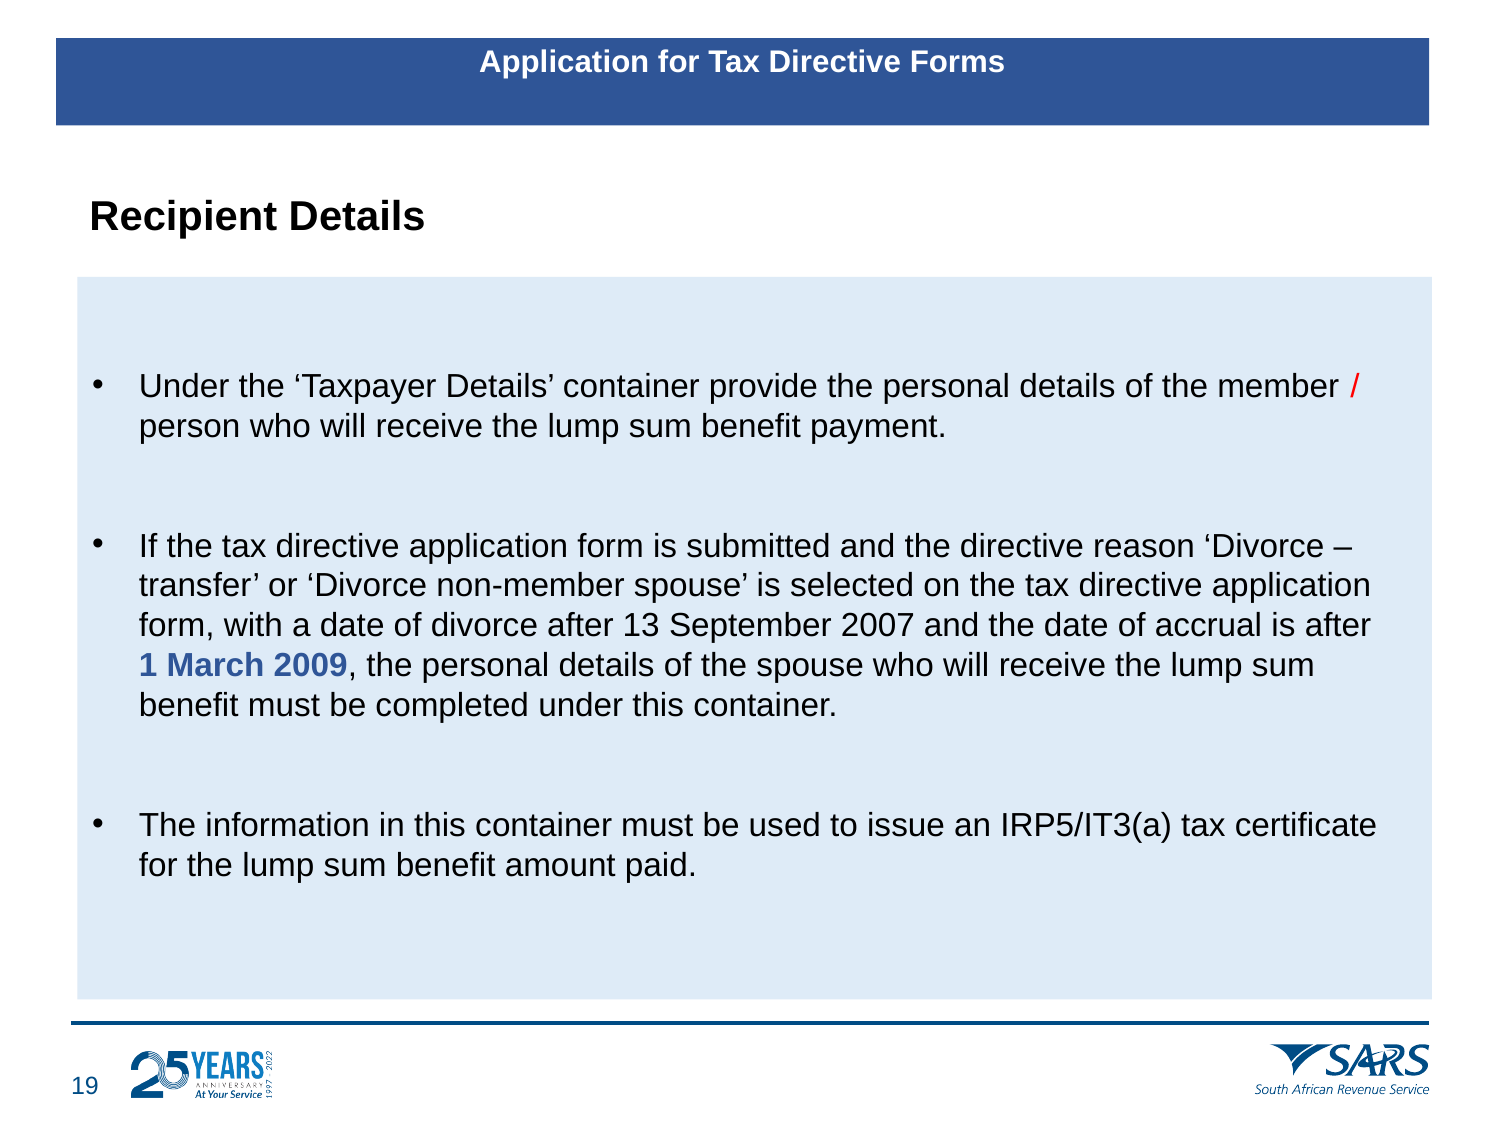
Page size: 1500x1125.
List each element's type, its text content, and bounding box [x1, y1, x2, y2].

picture [131, 1051, 272, 1098]
text_box Recipient Details [74, 181, 1430, 247]
slide_number 18 [56, 1054, 126, 1115]
title Application for Tax Directive Forms [56, 38, 1430, 126]
text_box Under the ‘Taxpayer Details’ container provide the personal details of the member / person who will receive the lump sum benefit payment. If the tax directive application form is submitted and the directive reason ‘Divorce – transfer’ or ‘Divorce non-member spouse’ is selected on the tax directive application form, with a date of divorce after 13 September 2007 and the date of accrual is after 1 March 2009, the personal details of the spouse who will receive the lump sum benefit must be completed under this container. The information in this container must be used to issue an IRP5/IT3(a) tax certificate for the lump sum benefit amount paid. [77, 276, 1432, 1000]
